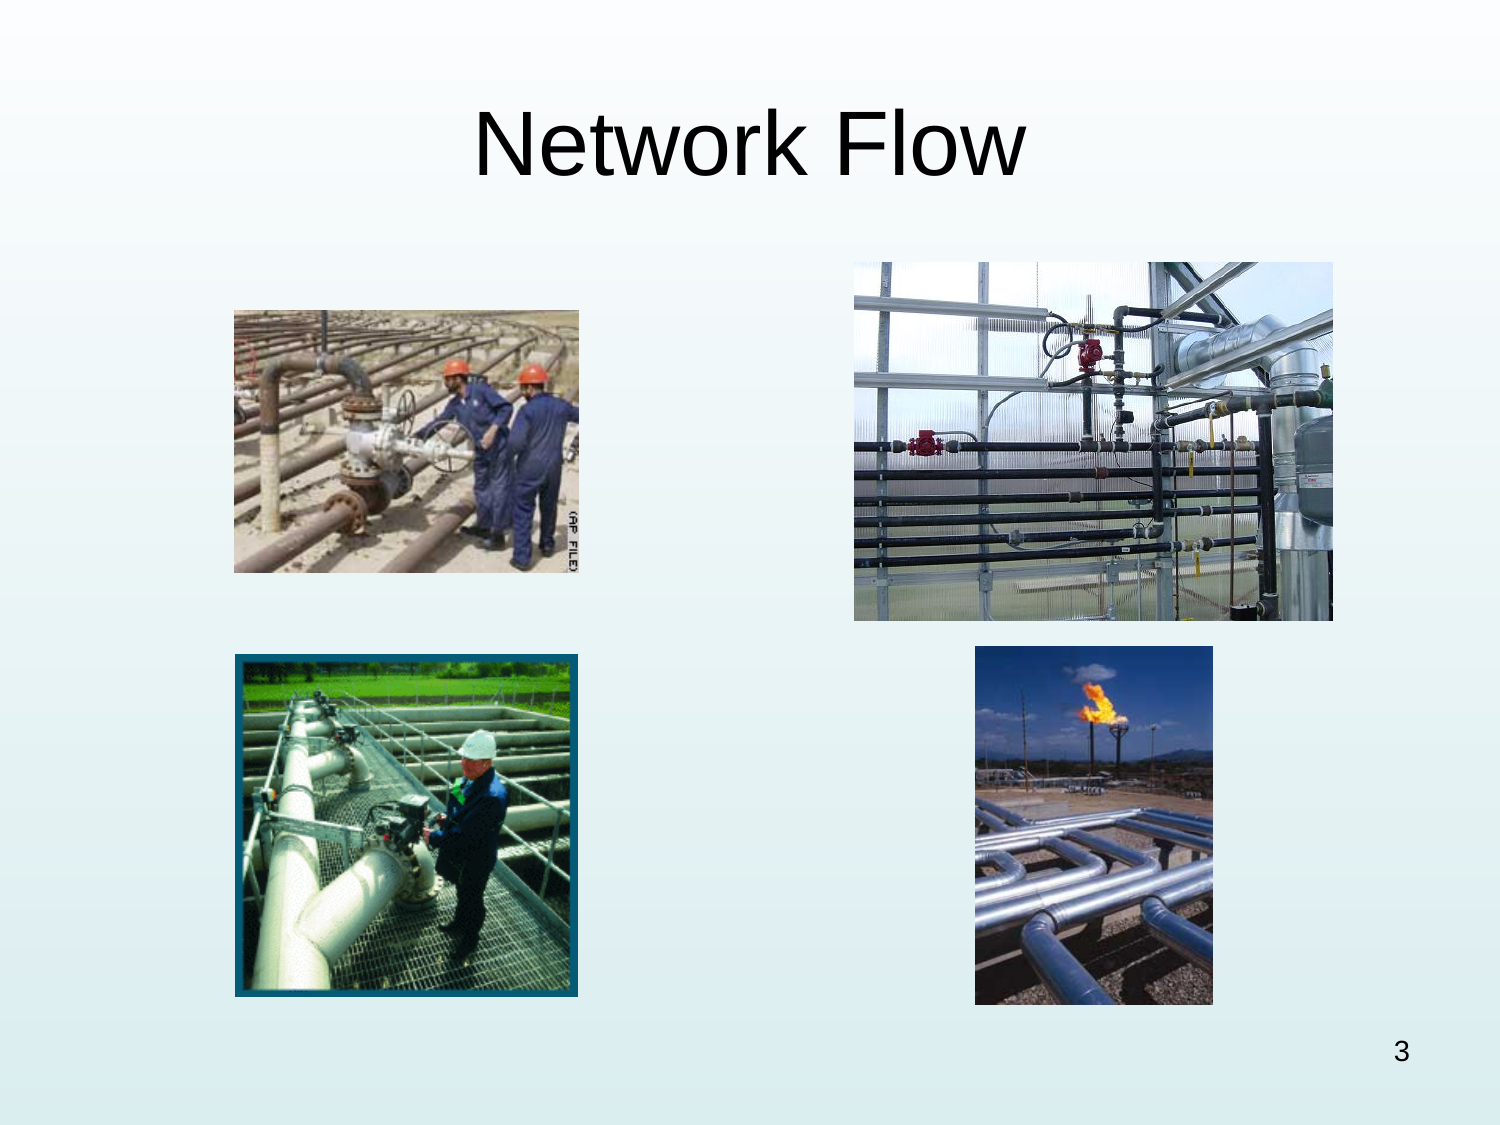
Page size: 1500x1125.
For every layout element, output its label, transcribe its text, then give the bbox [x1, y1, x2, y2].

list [234, 310, 579, 574]
title Network Flow [75, 45, 1425, 233]
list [854, 262, 1334, 622]
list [234, 654, 578, 997]
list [974, 645, 1213, 1006]
slide_number 3 [1074, 1024, 1426, 1103]
